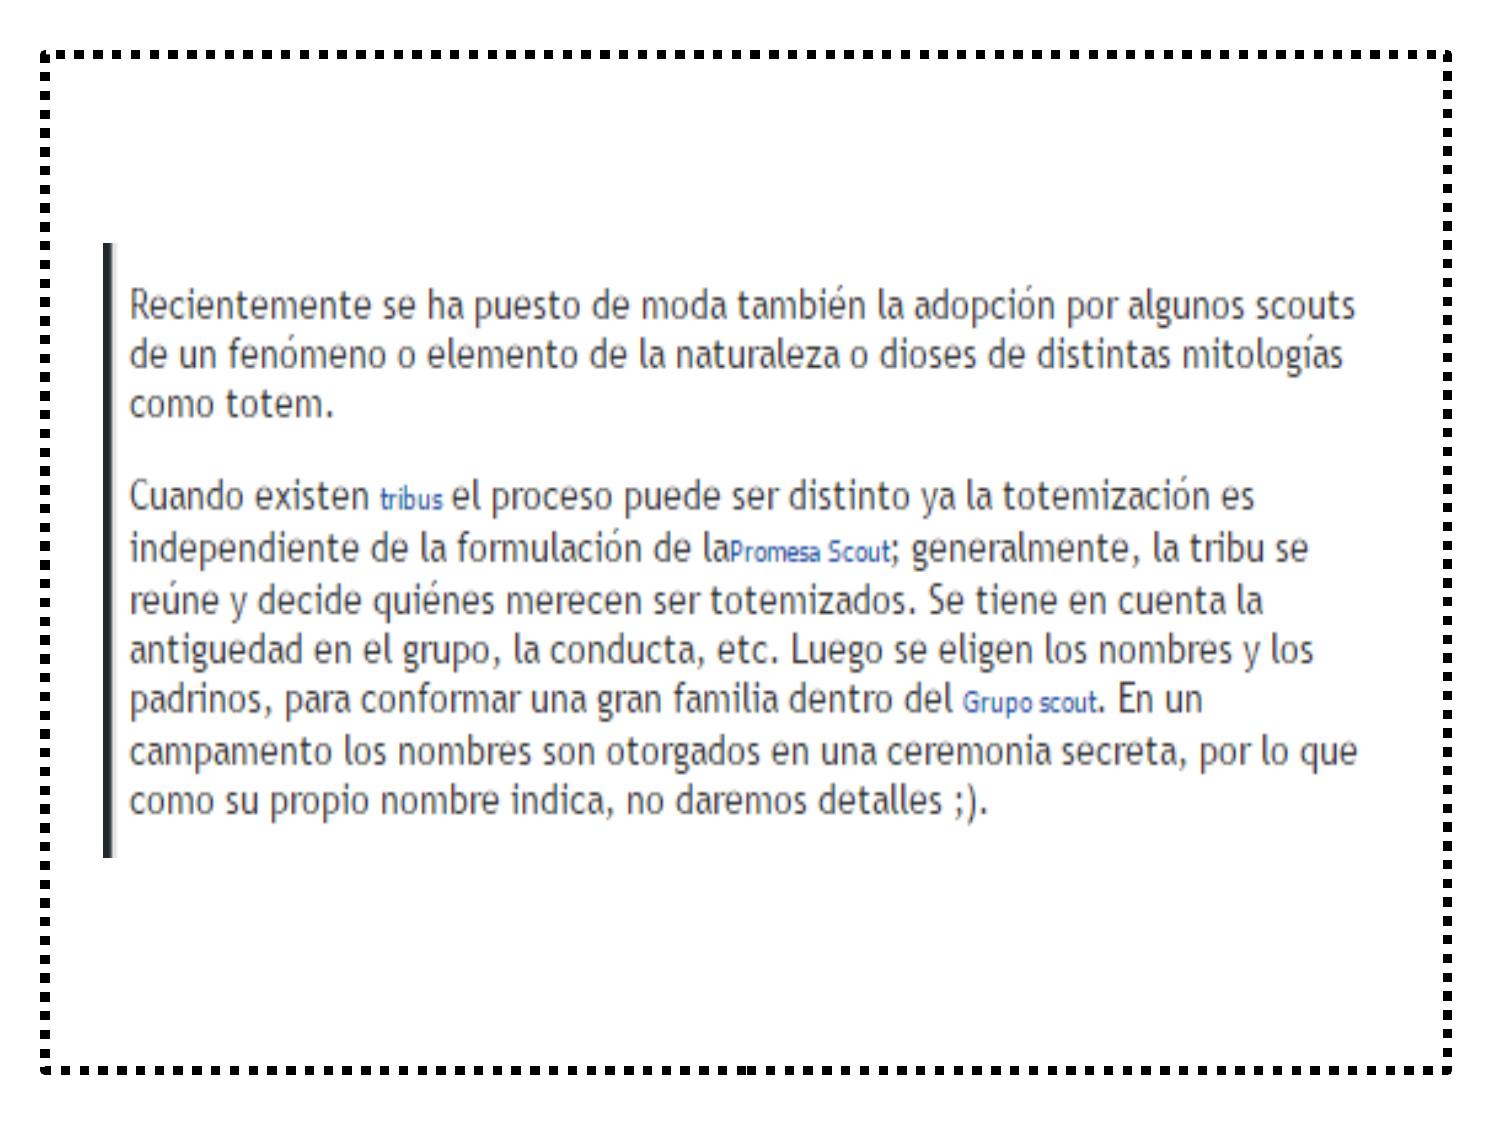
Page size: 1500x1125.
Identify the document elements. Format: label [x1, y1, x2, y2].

text_box [43, 52, 1450, 1072]
picture [102, 243, 1384, 858]
